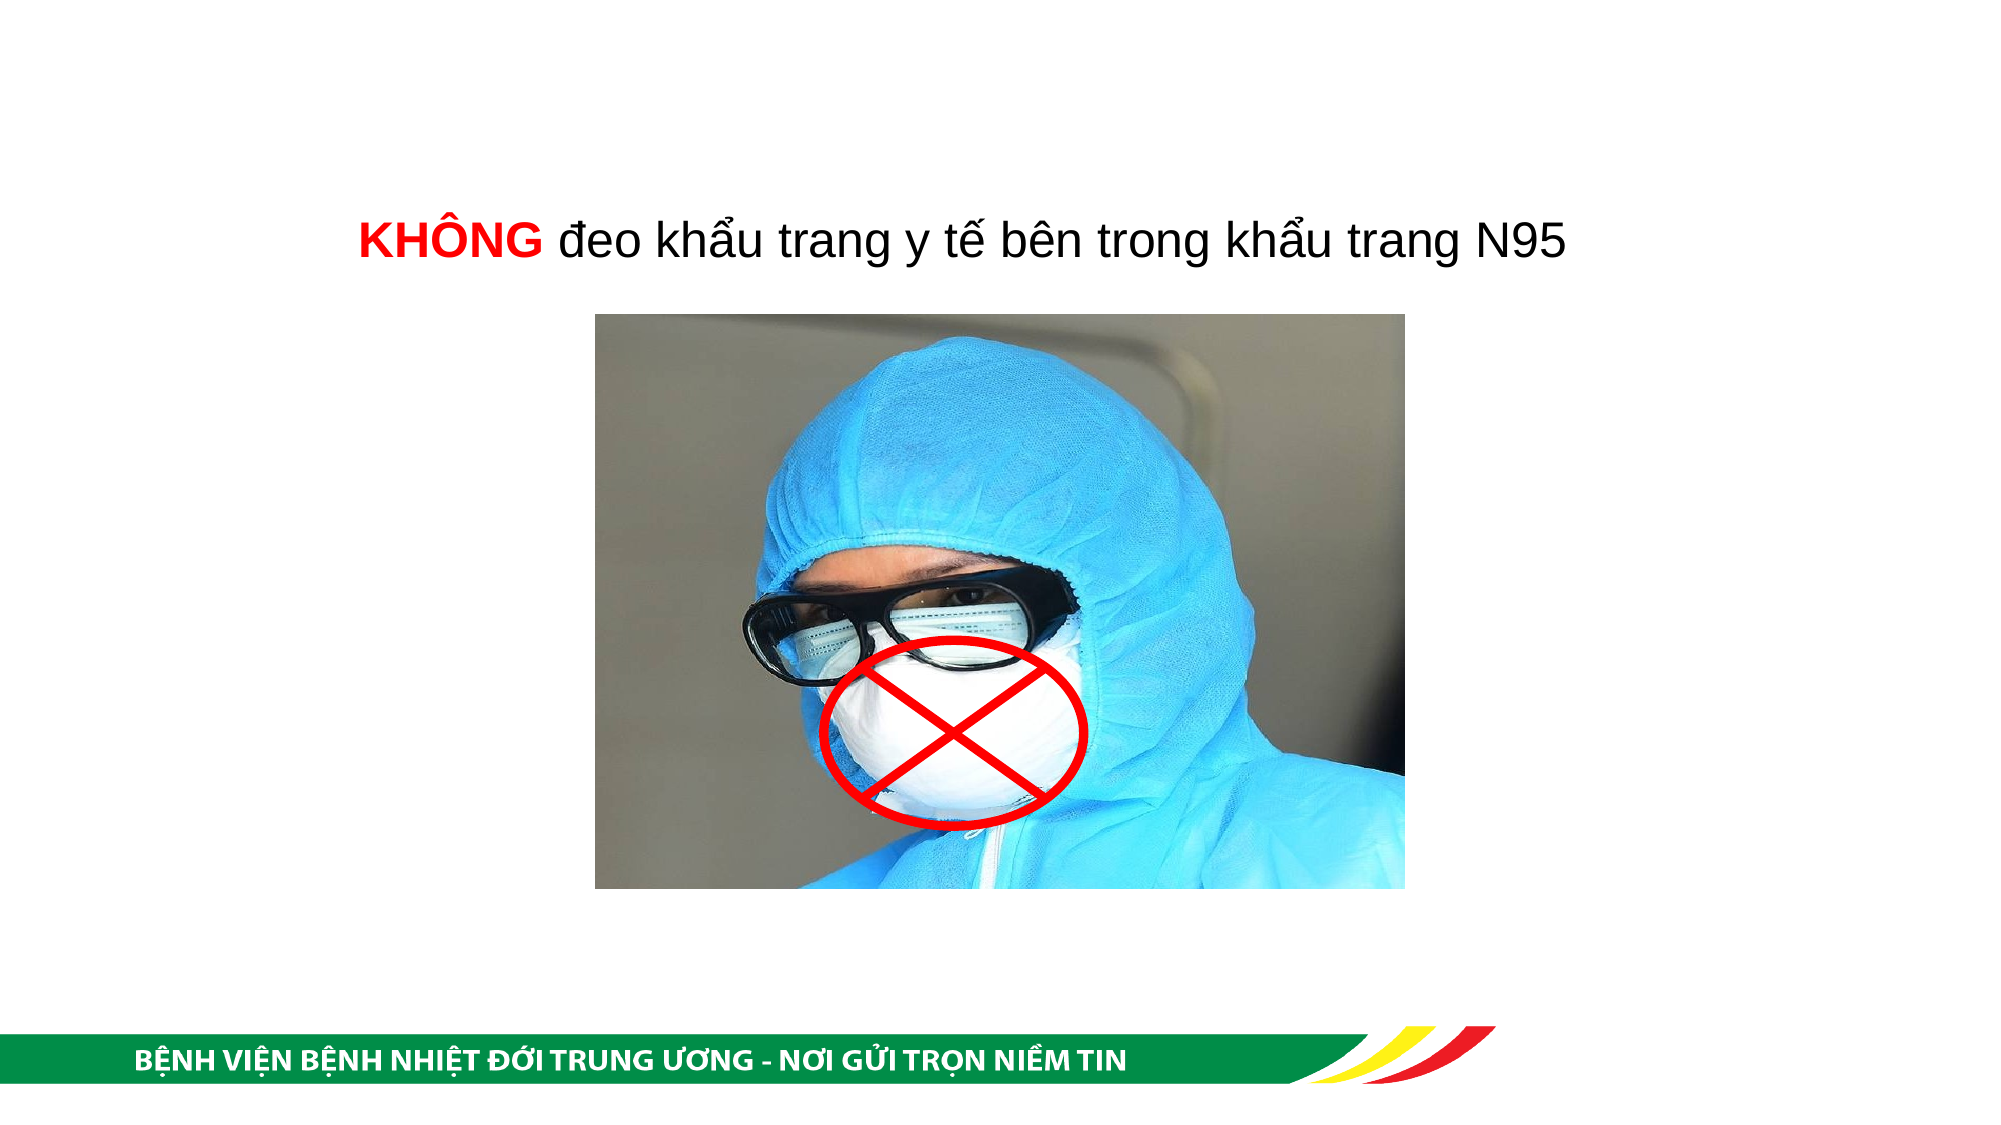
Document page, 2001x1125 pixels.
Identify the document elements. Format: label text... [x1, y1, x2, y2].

picture [595, 314, 1405, 889]
text_box KHÔNG đeo khẩu trang y tế bên trong khẩu trang N95 [343, 200, 1583, 275]
picture [0, 1026, 1496, 1084]
